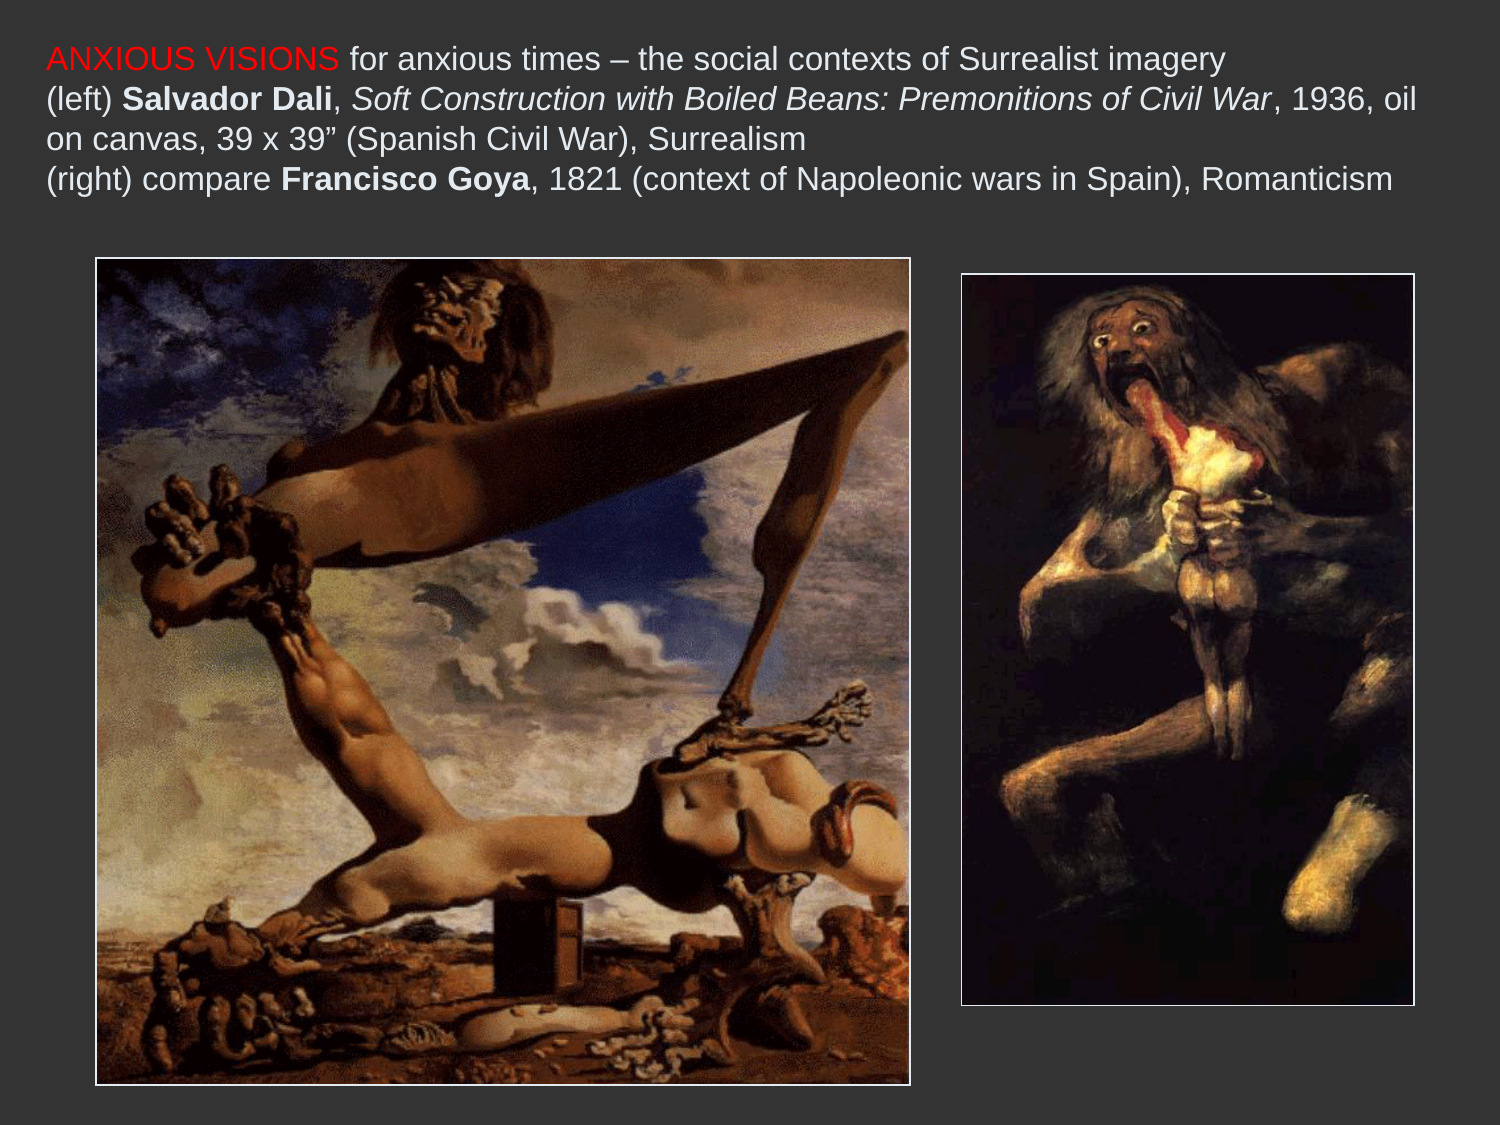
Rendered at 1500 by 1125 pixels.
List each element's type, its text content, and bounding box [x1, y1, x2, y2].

picture [962, 274, 1414, 1005]
picture [96, 258, 910, 1085]
title ANXIOUS VISIONS for anxious times – the social contexts of Surrealist imagery (left) Salvador Dali, Soft Construction with Boiled Beans: Premonitions of Civil War, 1936, oil on canvas, 39 x 39” (Spanish Civil War), Surrealism (right) compare Francisco Goya, 1821 (context of Napoleonic wars in Spain), Romanticism [31, 10, 1471, 224]
